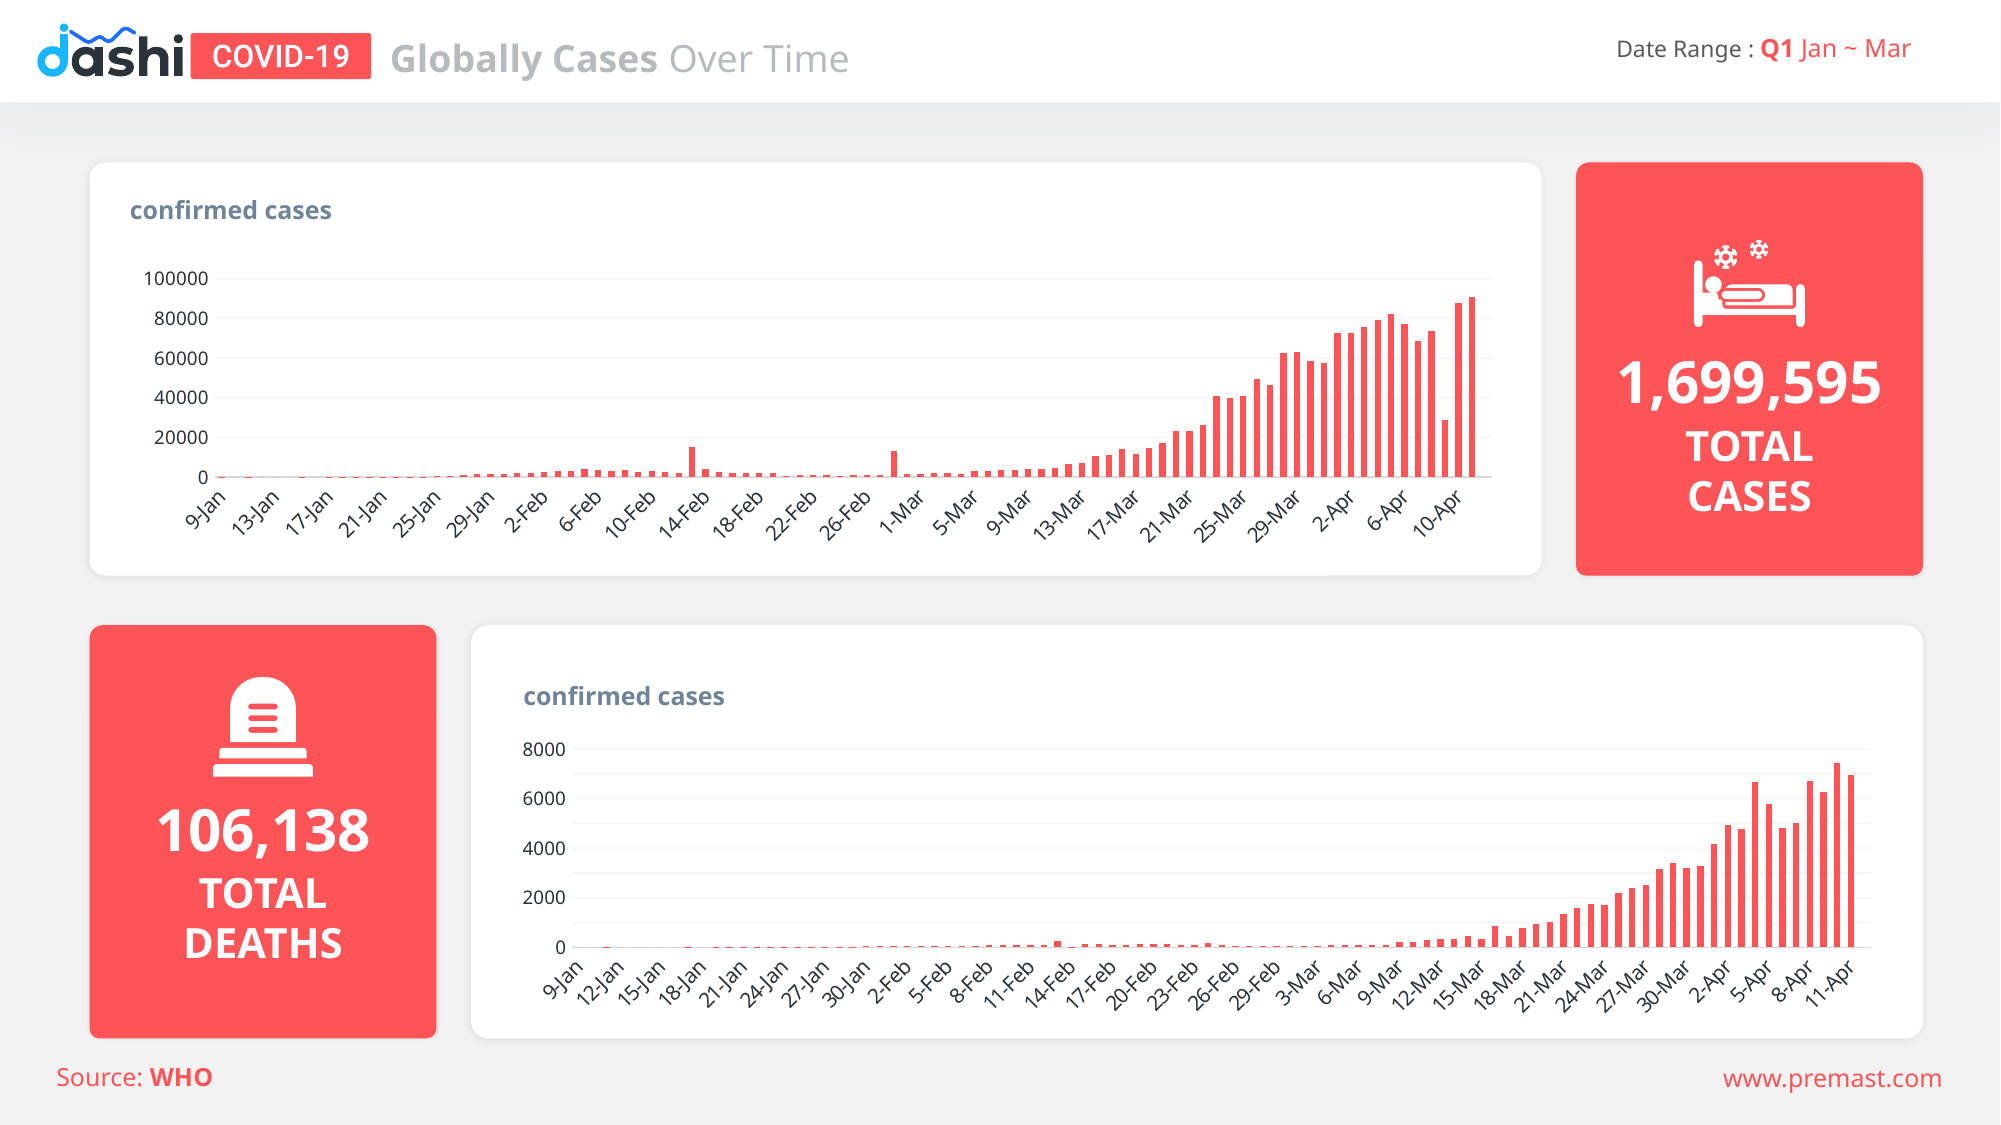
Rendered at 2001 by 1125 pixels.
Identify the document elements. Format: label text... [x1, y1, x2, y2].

text_box [88, 161, 1543, 577]
chart [115, 259, 1521, 556]
text_box Source: WHO [41, 1053, 229, 1099]
text_box TOTAL CASES [1576, 412, 1923, 528]
text_box confirmed cases [508, 672, 757, 718]
text_box [219, 747, 307, 759]
text_box [1749, 240, 1768, 259]
text_box [88, 624, 438, 1040]
text_box 106,138 [89, 785, 437, 859]
text_box [1714, 245, 1738, 269]
text_box 1,699,595 [1576, 338, 1923, 412]
text_box [213, 764, 313, 777]
text_box TOTAL DEATHS [89, 859, 437, 975]
text_box [469, 624, 1924, 1040]
text_box Globally Cases Over Time [375, 27, 1076, 87]
chart [494, 729, 1900, 1026]
text_box [1693, 260, 1805, 328]
text_box [230, 677, 296, 743]
text_box confirmed cases [115, 187, 364, 232]
text_box [1575, 161, 1924, 577]
